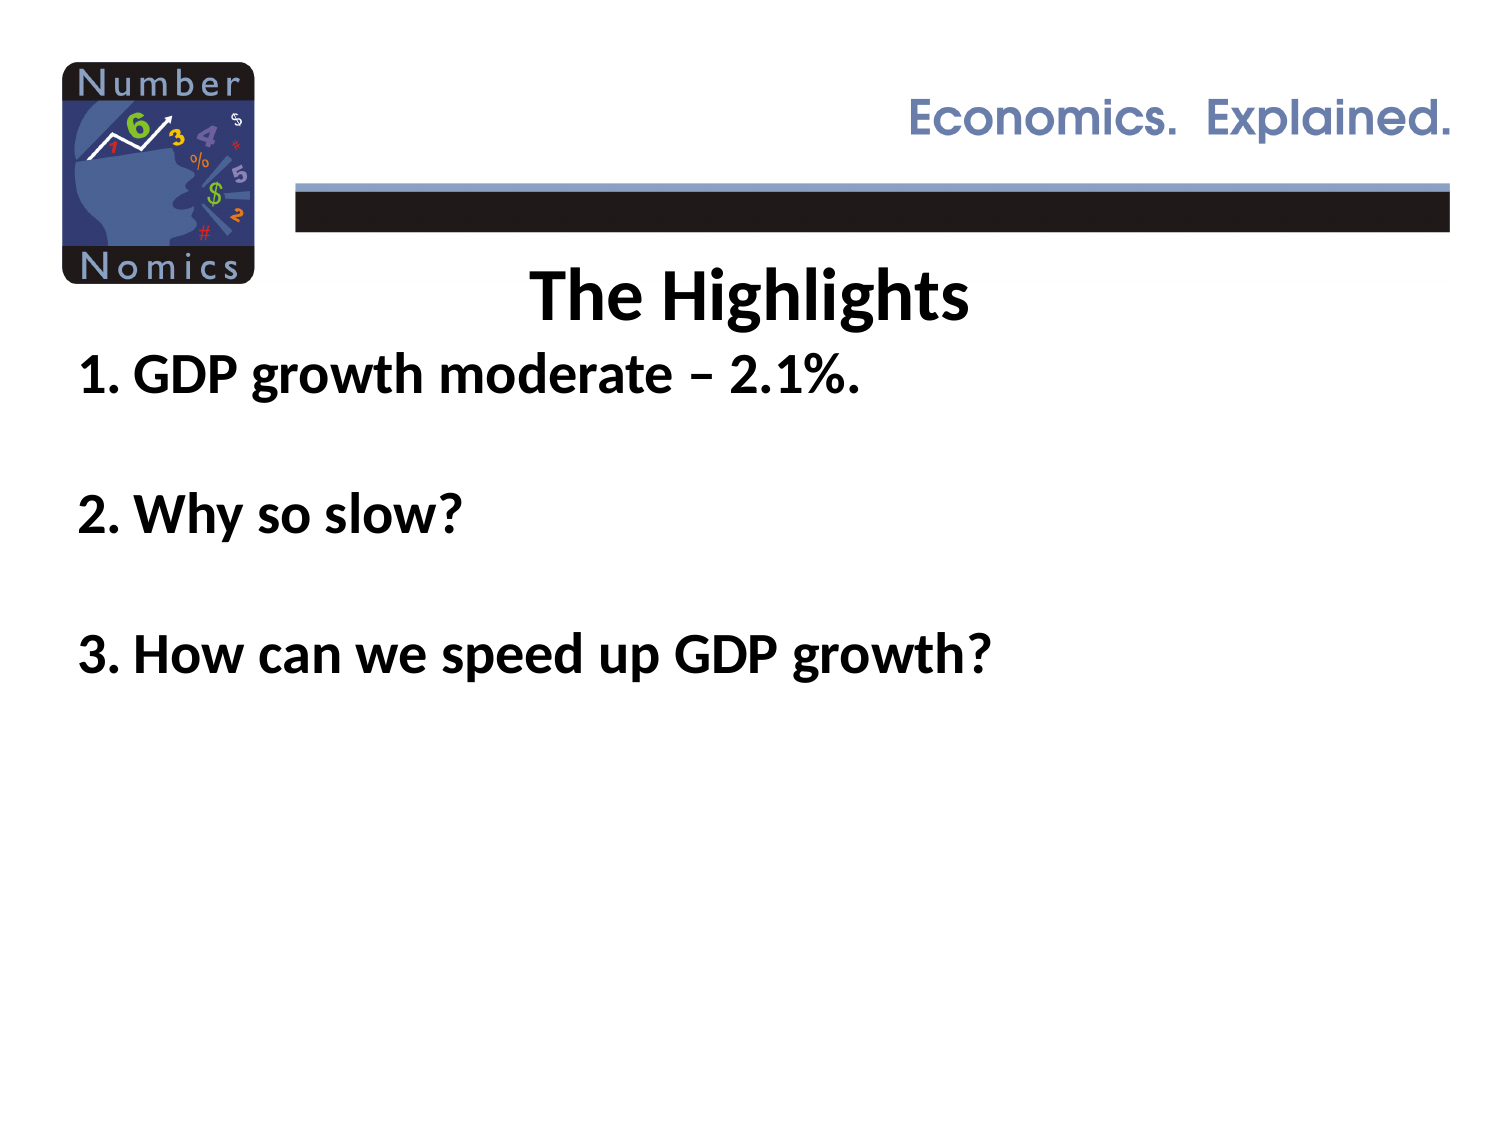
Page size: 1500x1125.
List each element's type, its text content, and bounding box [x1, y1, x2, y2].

text_box The Highlights GDP growth moderate – 2.1%. Why so slow? How can we speed up GDP growth? [62, 291, 1438, 973]
picture [62, 62, 1451, 284]
